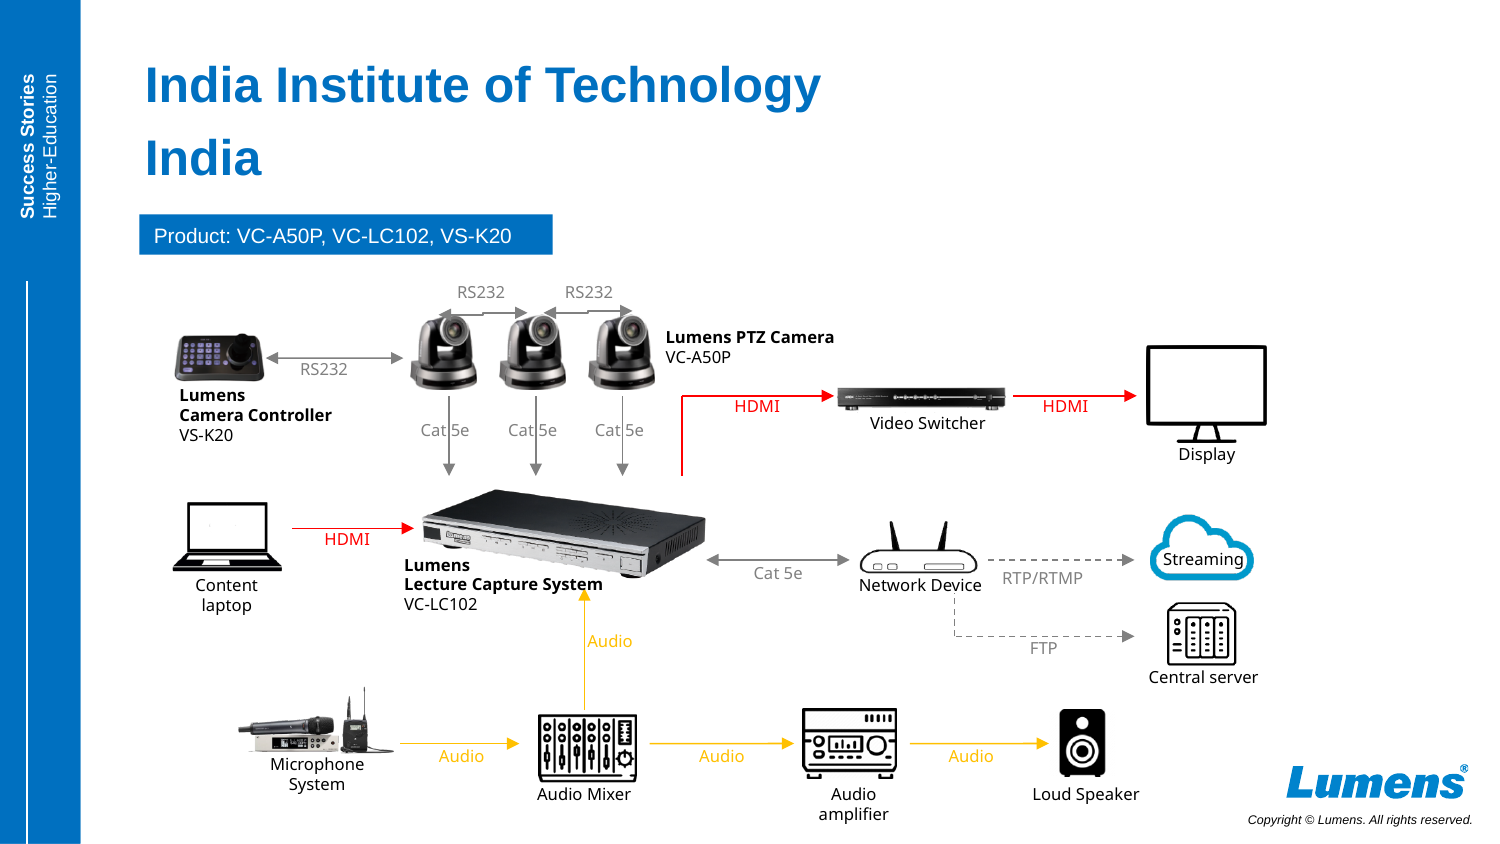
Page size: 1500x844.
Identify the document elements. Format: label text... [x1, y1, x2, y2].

text_box [0, 0, 83, 844]
text_box [137, 212, 555, 257]
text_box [153, 274, 1293, 810]
text_box India Institute of Technology India [130, 45, 919, 193]
text_box Product: VC-A50P, VC-LC102, VS-K20 [139, 215, 631, 256]
text_box Success Stories Higher-Education [7, 59, 68, 319]
